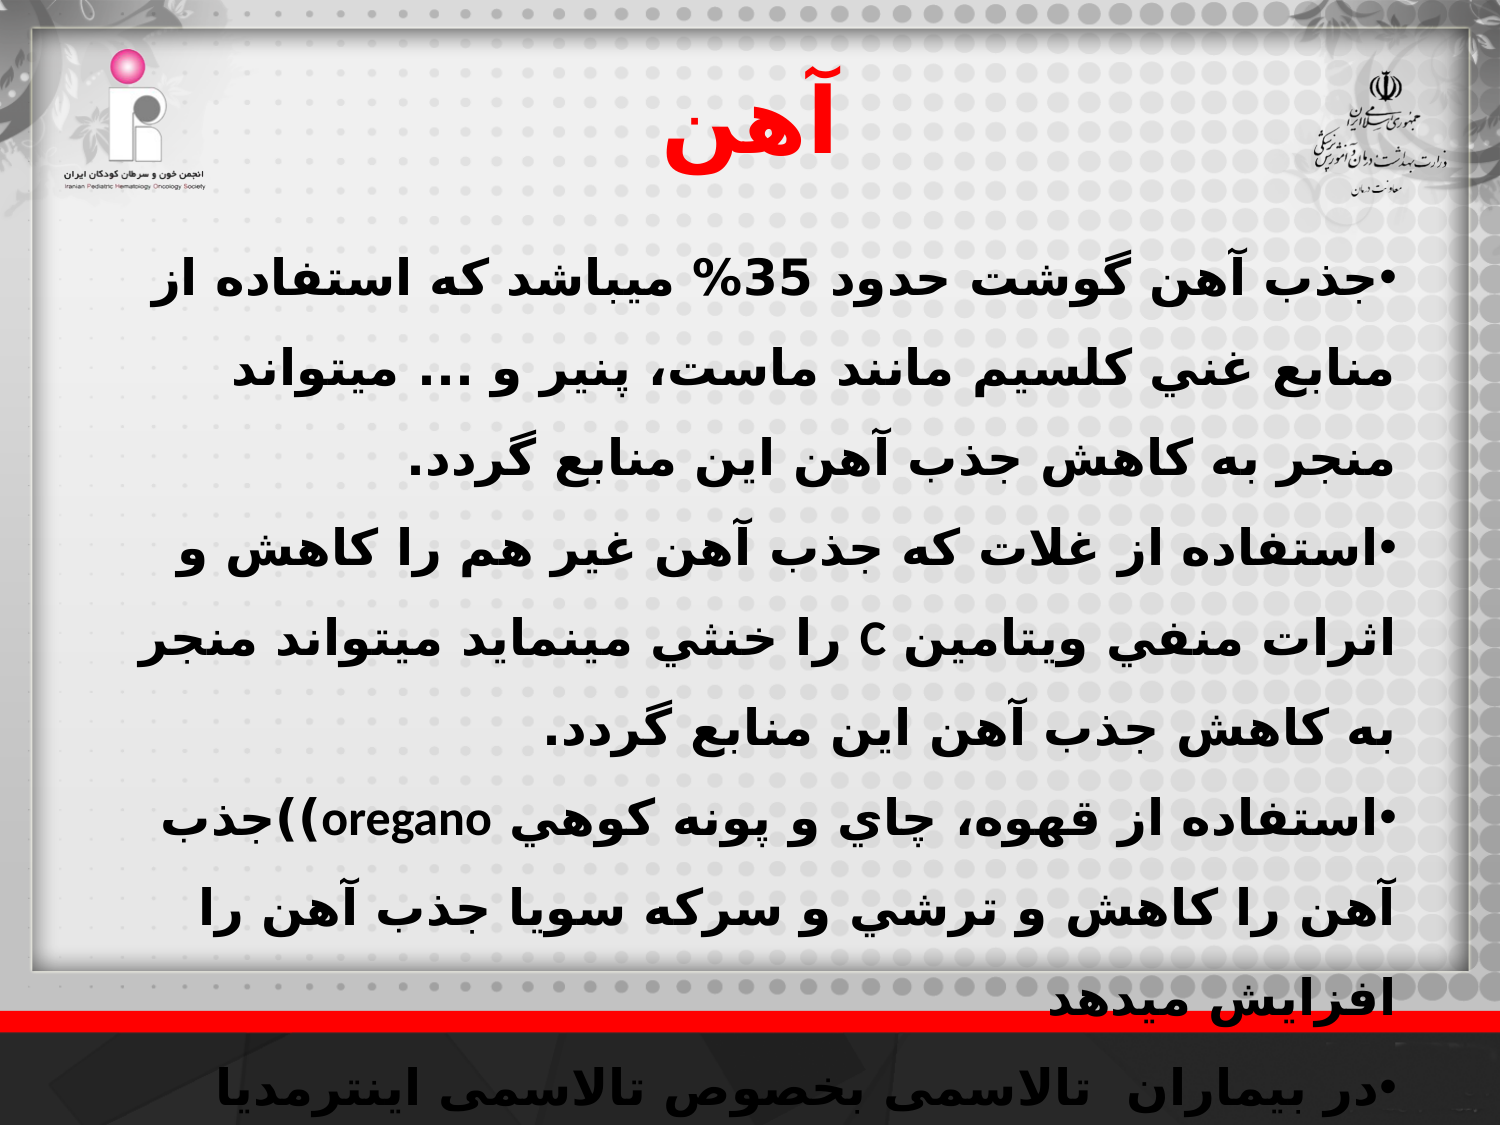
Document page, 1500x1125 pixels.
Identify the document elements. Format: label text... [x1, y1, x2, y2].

text_box جذب آهن گوشت حدود 35% ميباشد كه استفاده از منابع غني كلسيم مانند ماست، پنير و ... ميتواند منجر به كاهش جذب آهن اين منابع گردد. استفاده از غلات كه جذب آهن غير هم را كاهش و اثرات منفي ويتامين C را خنثي مينمايد ميتواند منجر به كاهش جذب آهن اين منابع گردد. استفاده از قهوه، چاي و پونه كوهي oregano))جذب آهن را كاهش و ترشي و سركه سويا جذب آهن را افزايش ميدهد در بیماران تالاسمی بخصوص تالاسمی اینترمدیا توصیه می شود از مصرف گوشت قرمز و جگر حتی الامکان پرهیز نمایند [100, 208, 1412, 1125]
text_box آهن [46, 54, 1454, 219]
picture [0, 0, 1500, 1125]
